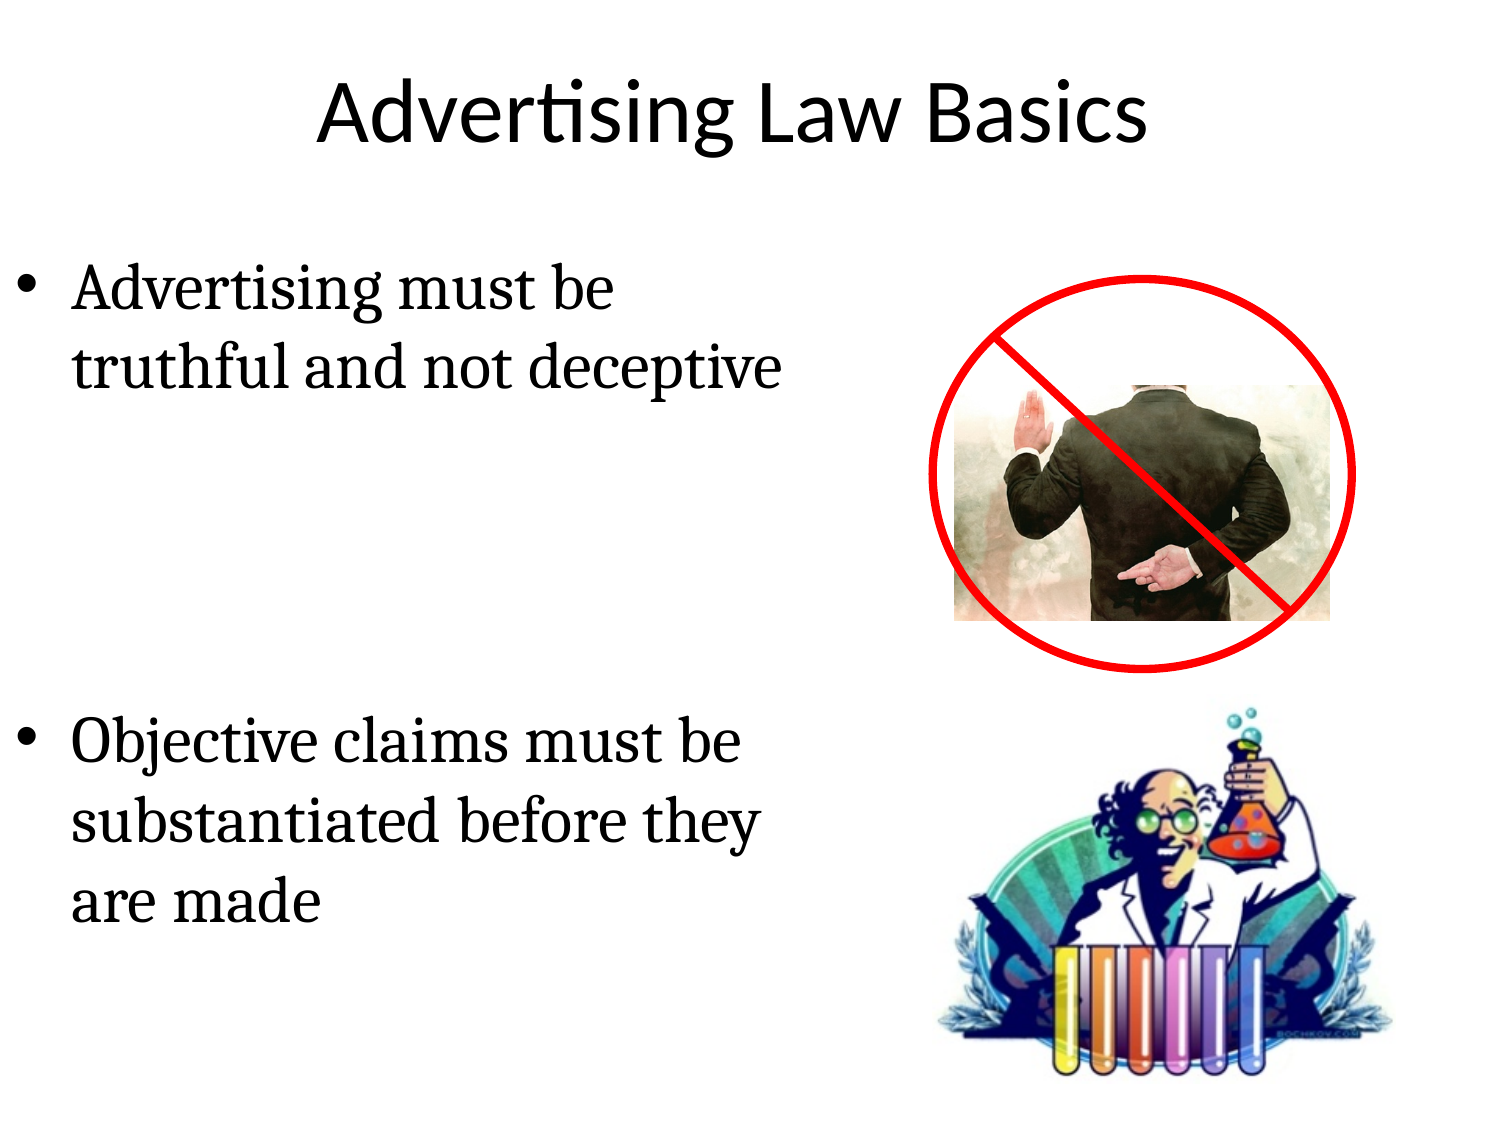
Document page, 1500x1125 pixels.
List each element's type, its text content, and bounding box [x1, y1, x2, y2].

text_box [1334, 390, 1354, 556]
text_box [1011, 629, 1273, 672]
picture [954, 385, 1330, 621]
text_box [930, 393, 949, 555]
list Advertising must be truthful and not deceptive Objective claims must be substantiated before they are made [0, 234, 857, 1060]
picture [932, 694, 1397, 1085]
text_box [993, 335, 1291, 613]
title Advertising Law Basics [176, 26, 1291, 185]
text_box [953, 276, 1332, 385]
